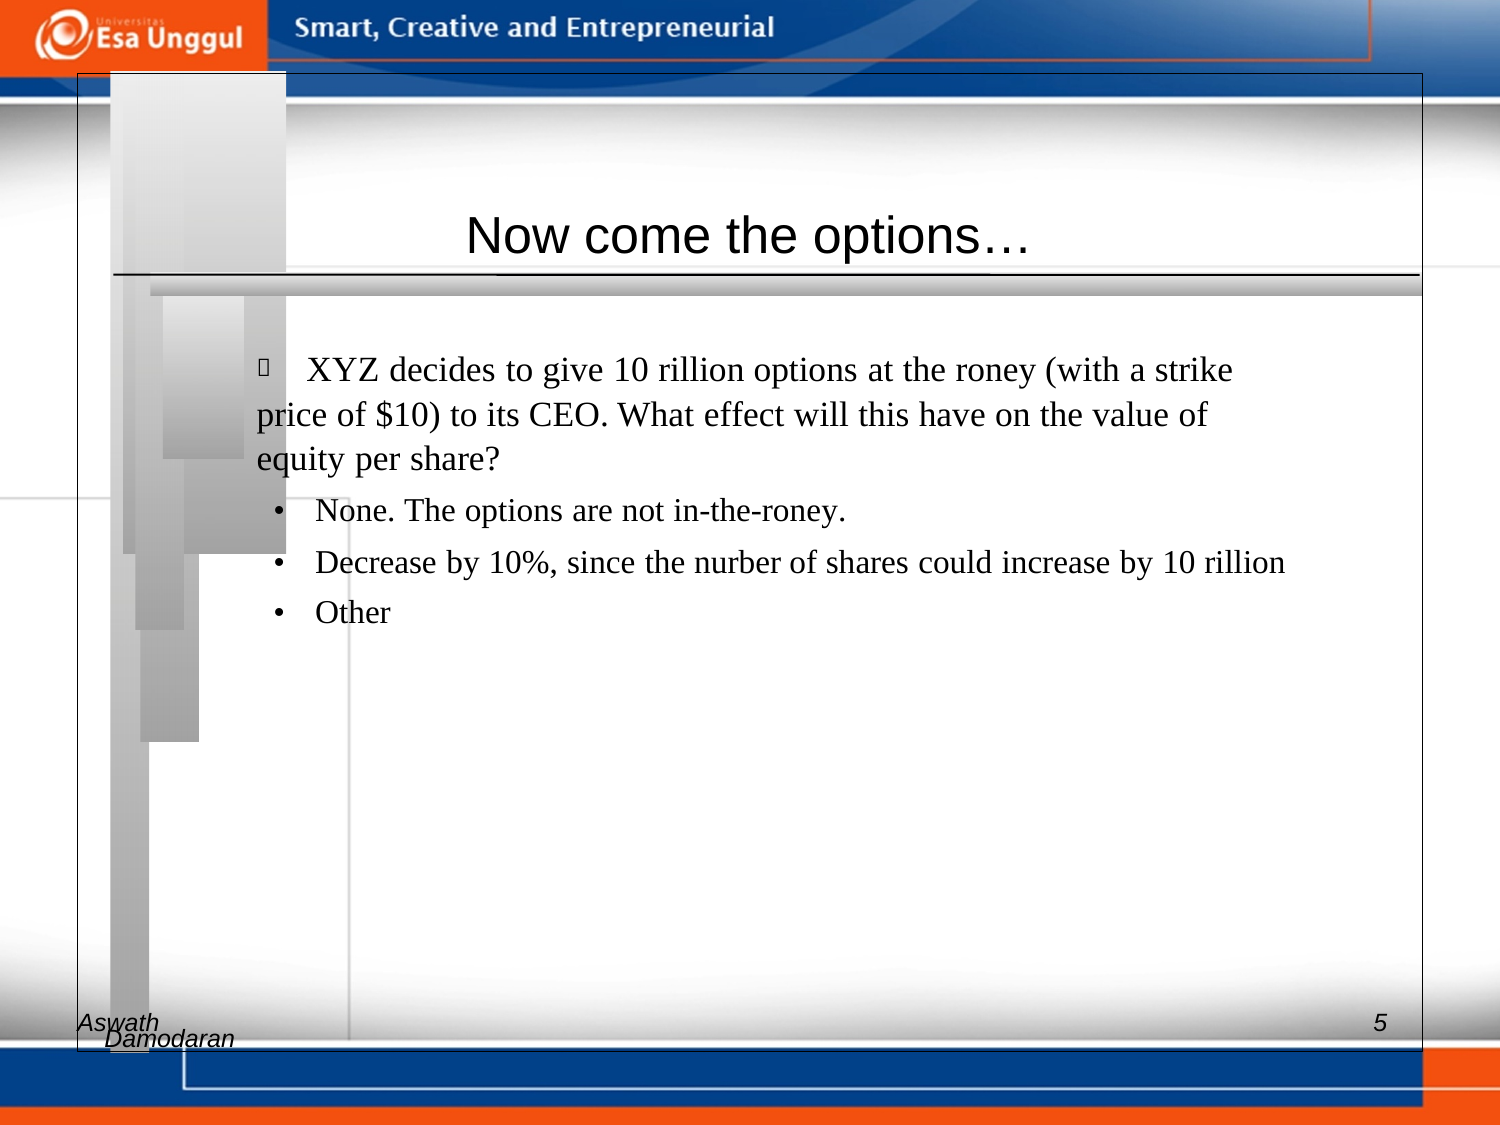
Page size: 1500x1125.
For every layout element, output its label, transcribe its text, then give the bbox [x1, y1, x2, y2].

picture [0, 0, 1500, 1125]
text_box Now come the options…  XYZ decides to give 10 rillion options at the roney (with a strike price of $10) to its CEO. What effect will this have on the value of equity per share? • None. The options are not in-the-roney. • Decrease by 10%, since the nurber of shares could increase by 10 rillion • Other Aswath [77, 73, 1423, 1052]
